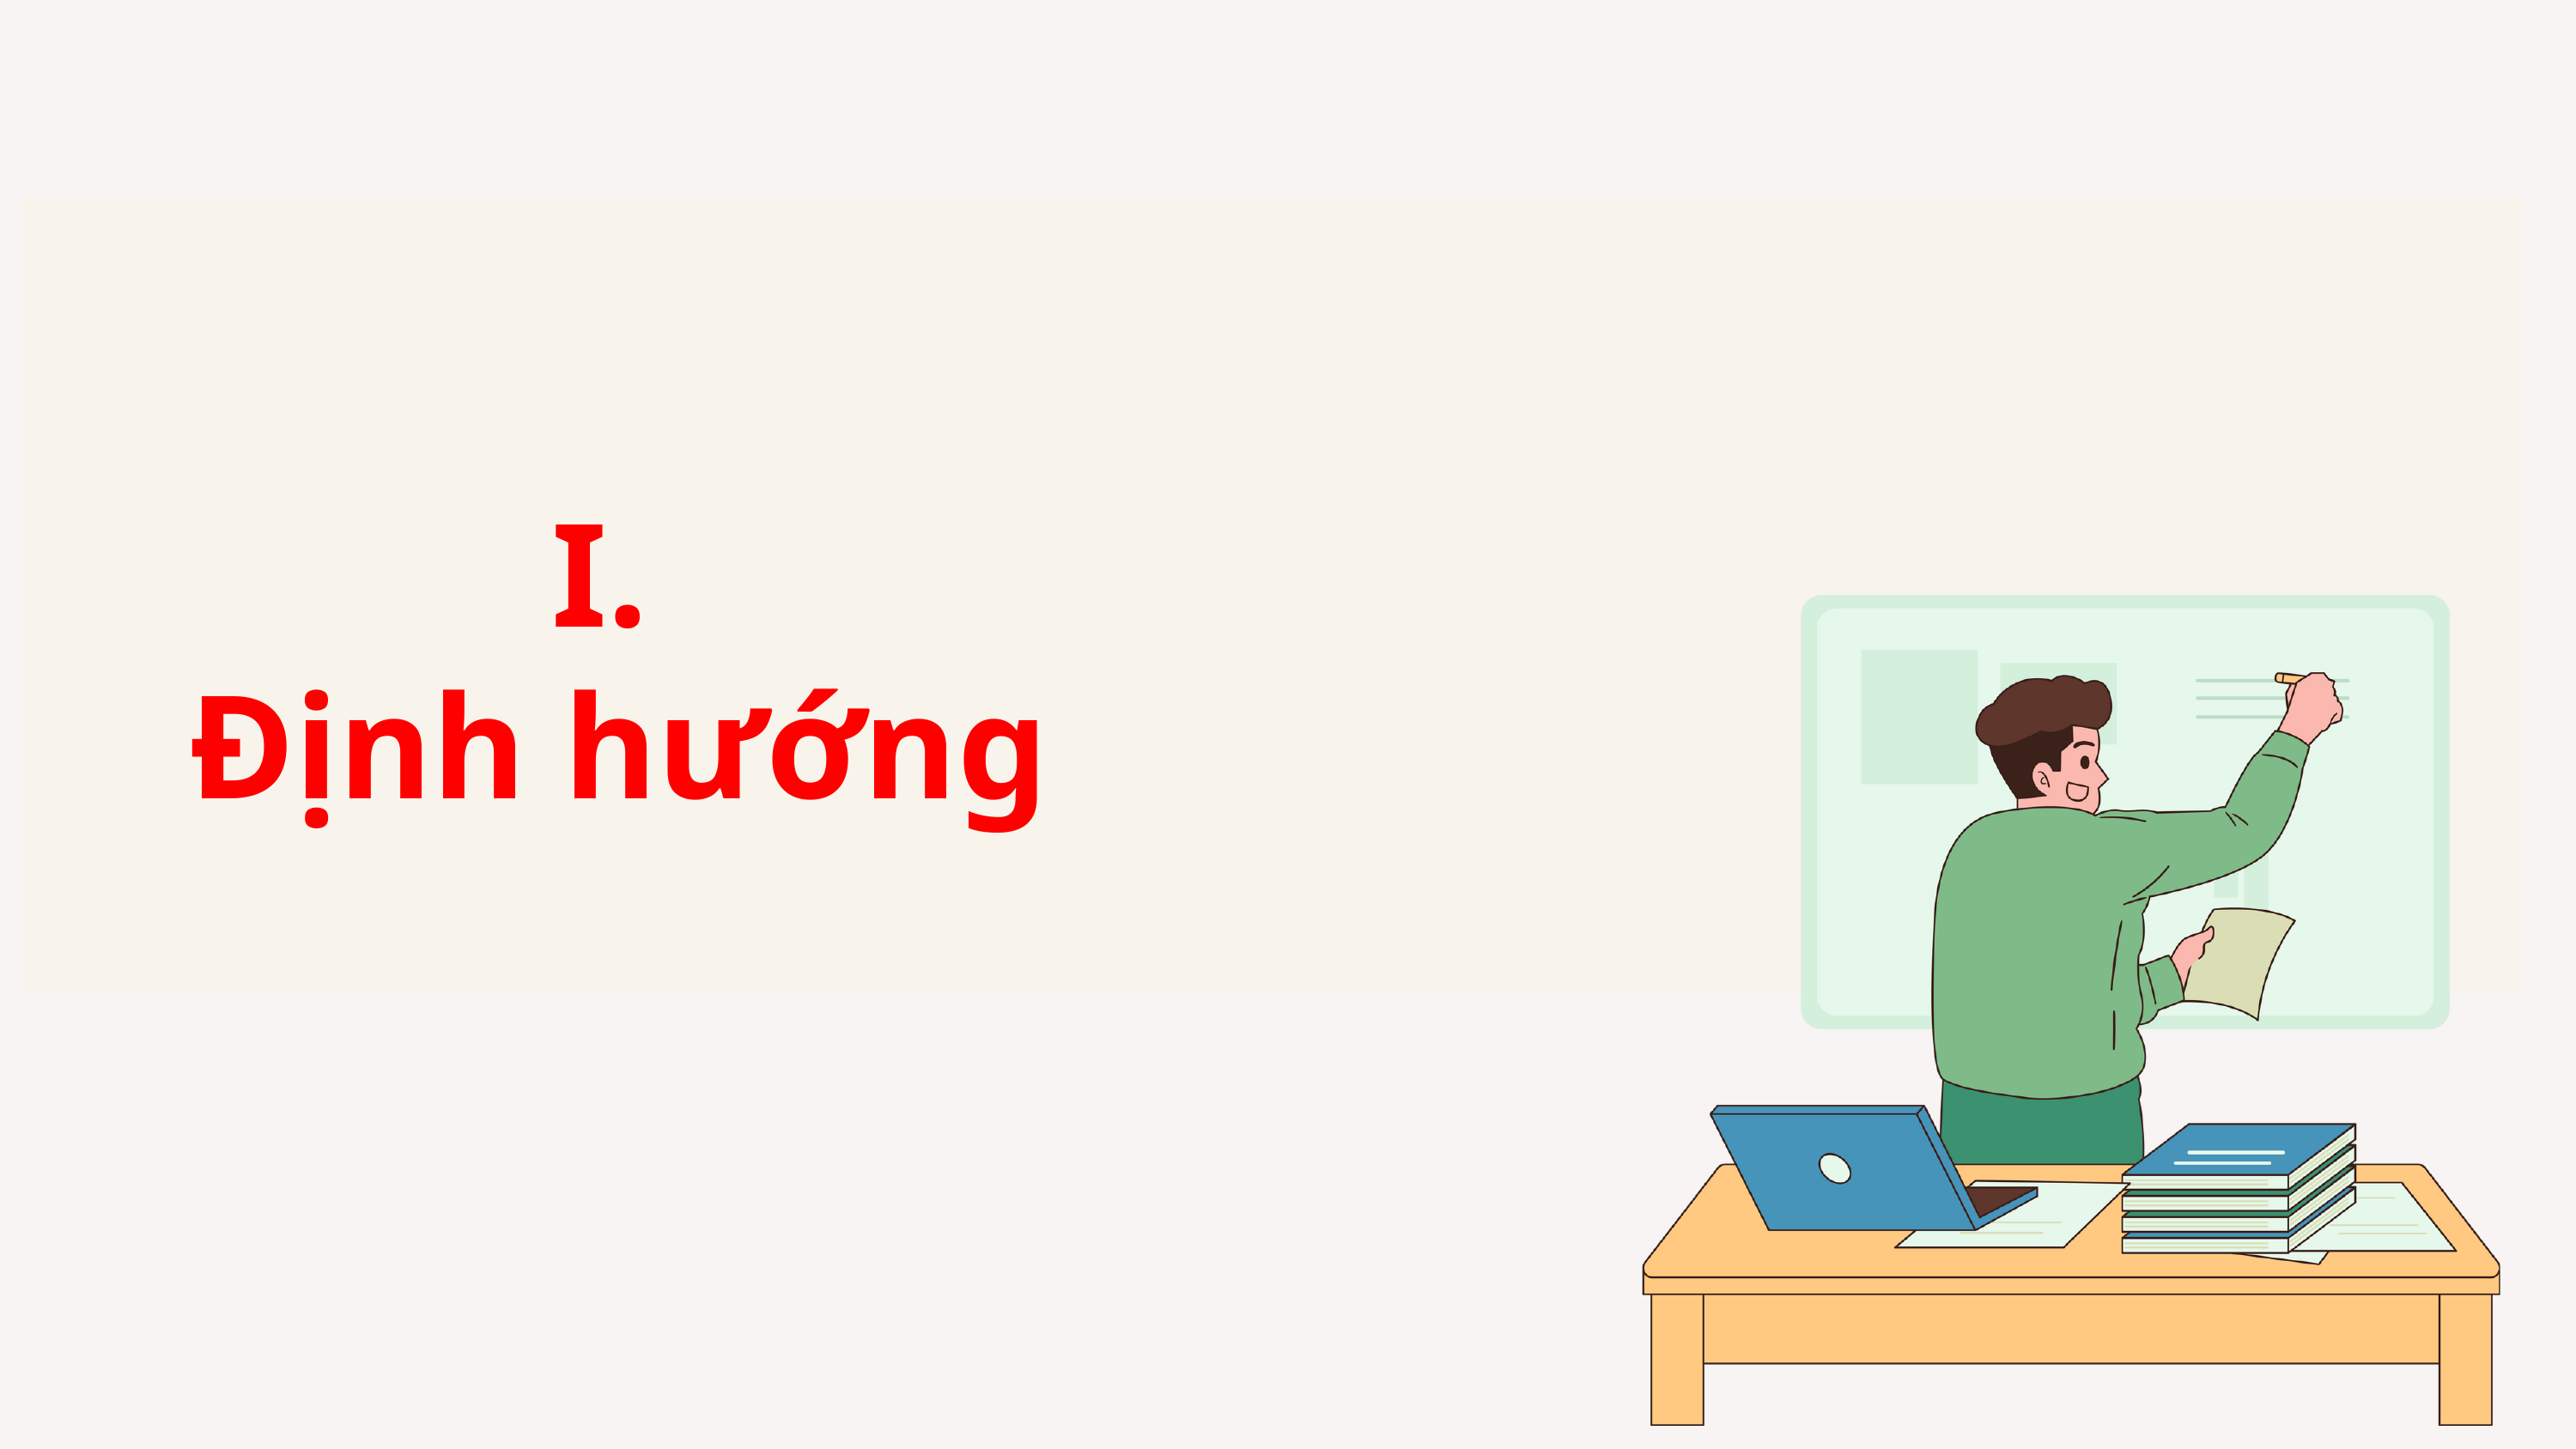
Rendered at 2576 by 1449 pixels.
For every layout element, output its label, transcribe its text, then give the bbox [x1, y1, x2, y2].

text_box [1642, 595, 2500, 1426]
text_box I. Định hướng [0, 477, 1367, 834]
text_box [21, 198, 2523, 993]
